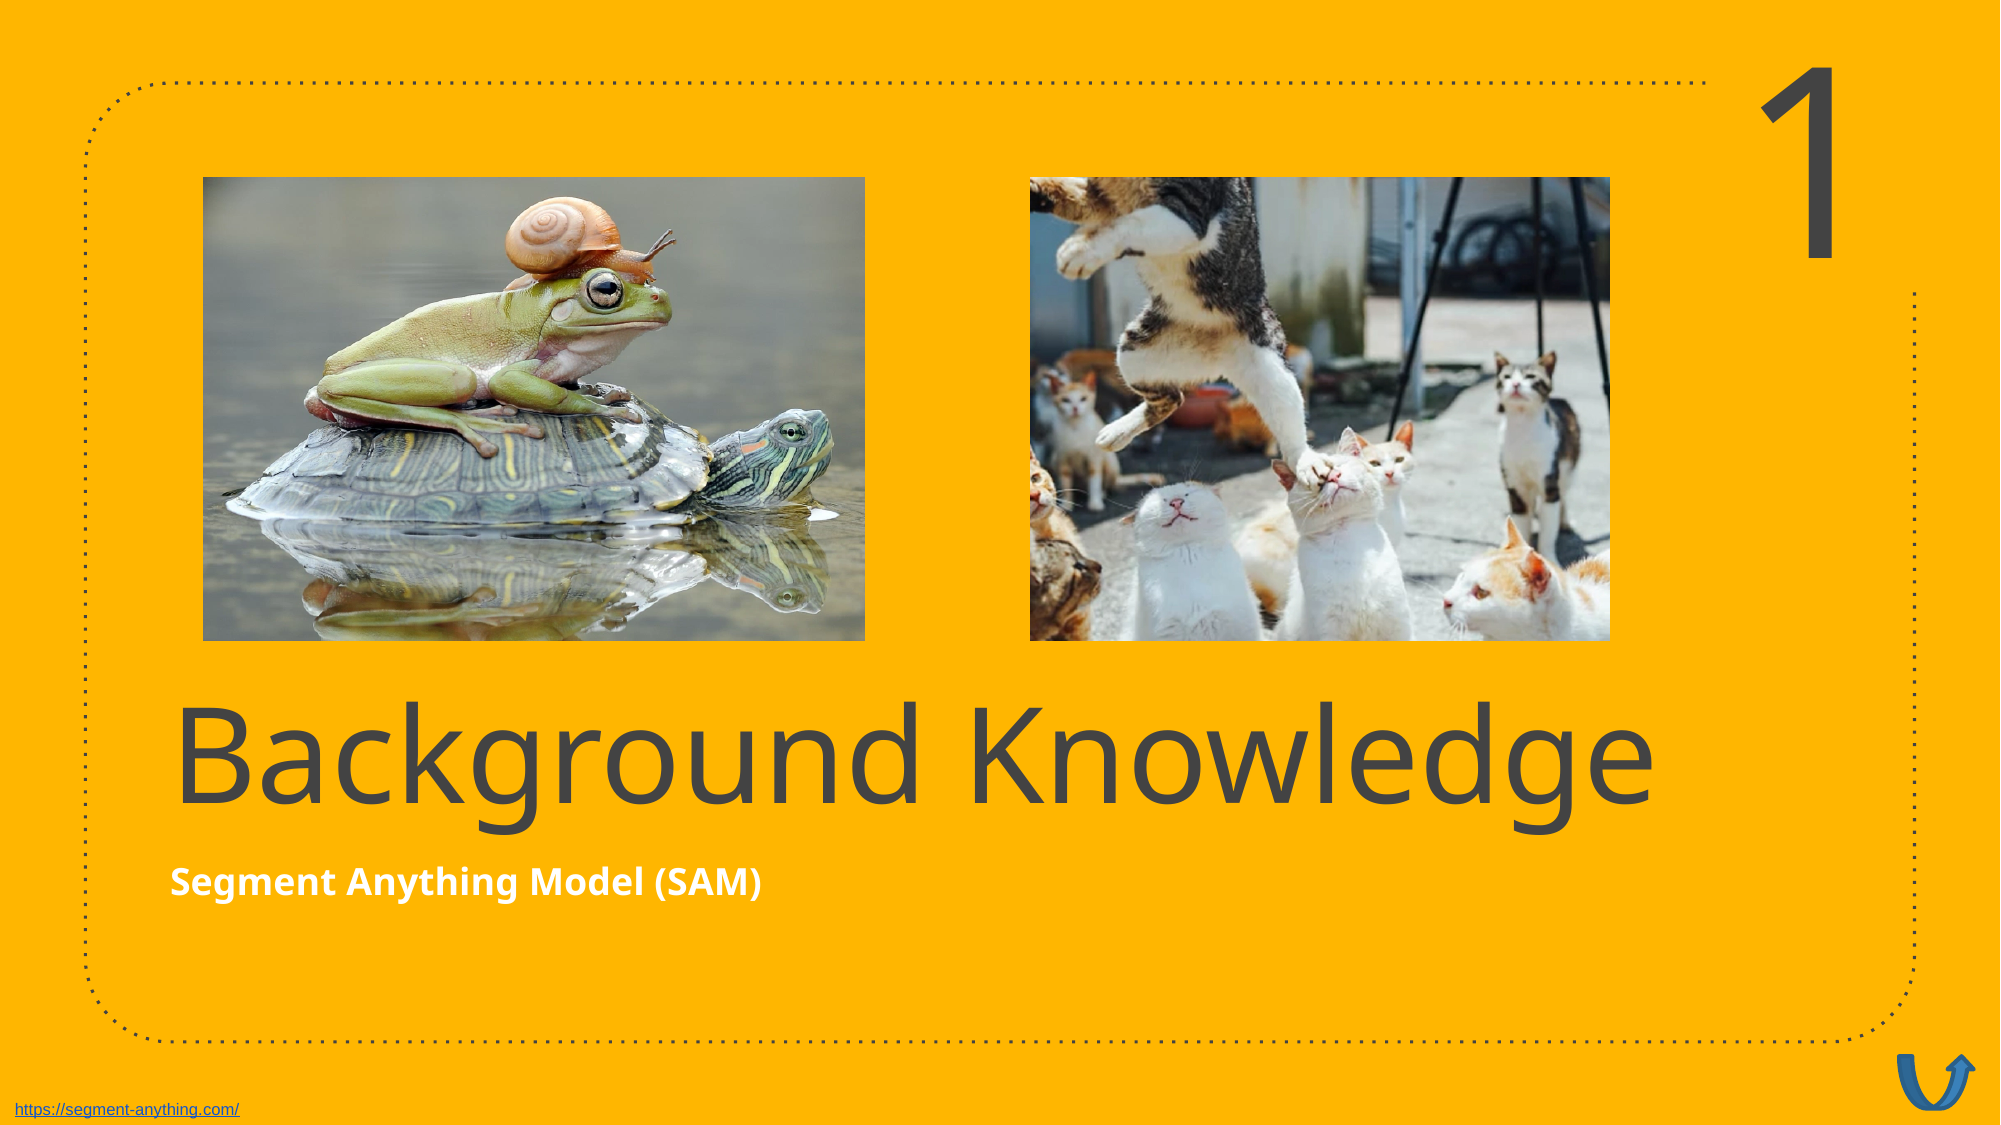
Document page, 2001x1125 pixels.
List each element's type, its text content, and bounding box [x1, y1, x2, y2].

text_box 1 [1708, 0, 1919, 305]
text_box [1029, 176, 1611, 642]
text_box https://segment-anything.com/ [0, 1091, 1149, 1125]
subtitle Segment Anything Model (SAM) [150, 837, 1850, 1010]
title Background Knowledge [150, 596, 1850, 837]
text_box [202, 176, 866, 642]
text_box [1896, 1054, 1976, 1111]
